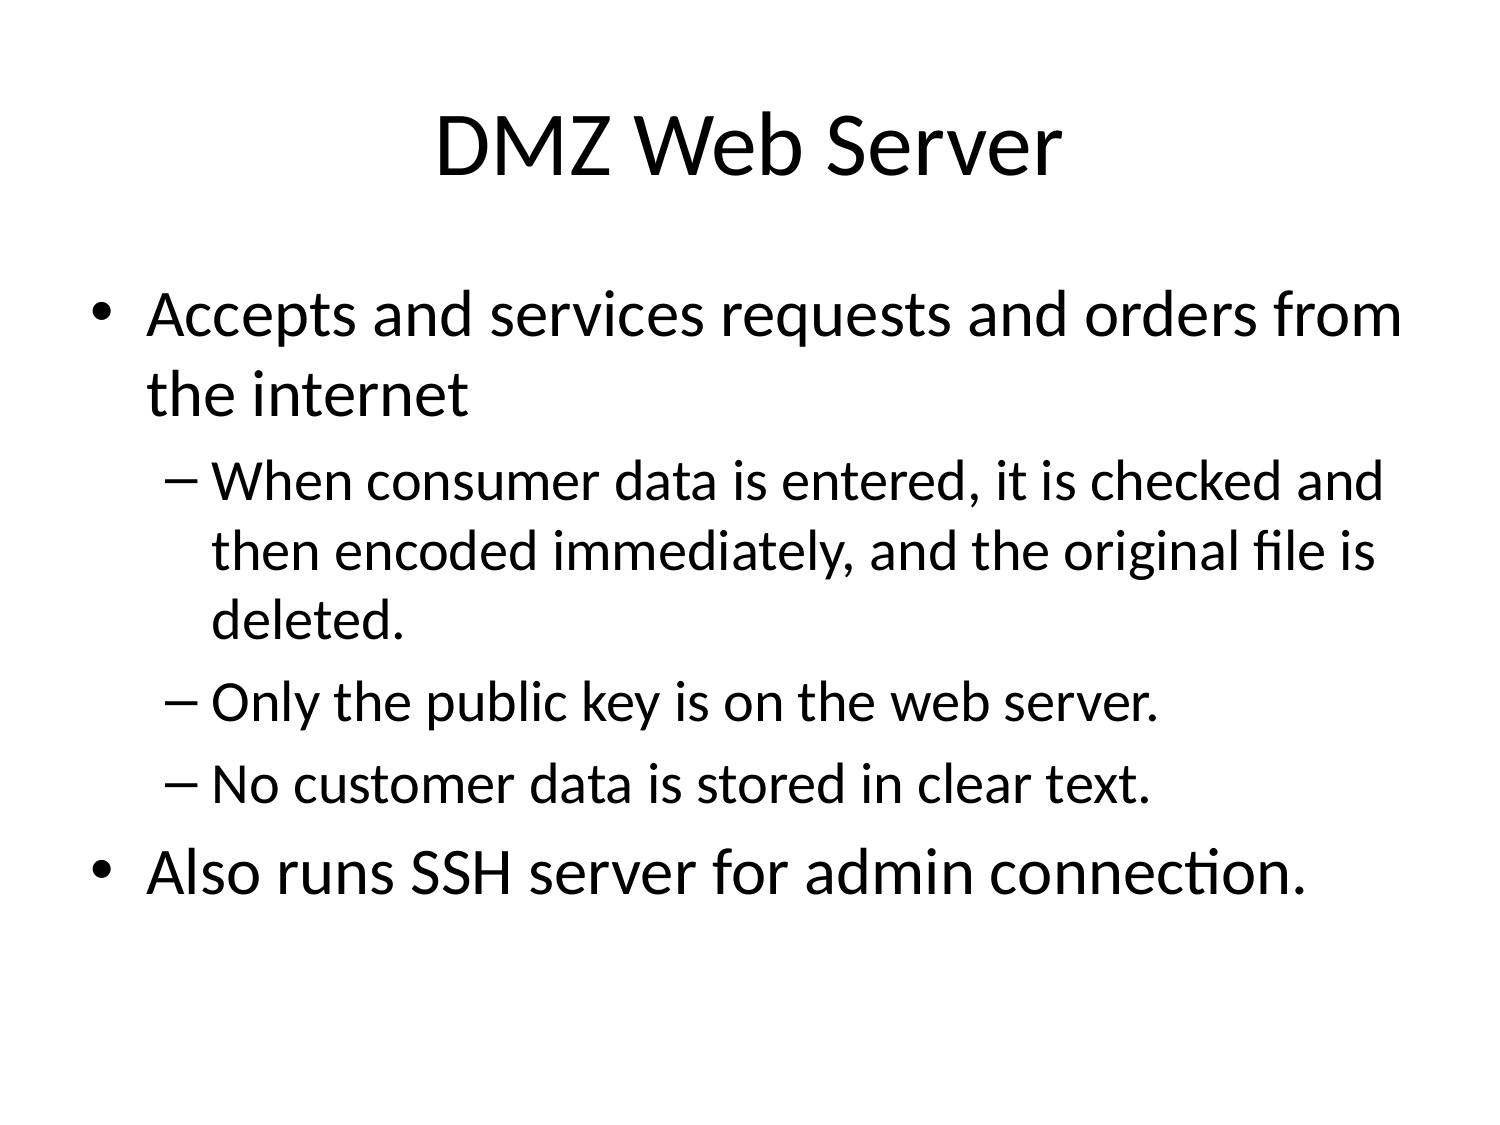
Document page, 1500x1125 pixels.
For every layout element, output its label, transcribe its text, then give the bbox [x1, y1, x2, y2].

list Accepts and services requests and orders from the internet When consumer data is entered, it is checked and then encoded immediately, and the original file is deleted. Only the public key is on the web server. No customer data is stored in clear text. Also runs SSH server for admin connection. [75, 262, 1425, 1005]
title DMZ Web Server [75, 45, 1425, 233]
